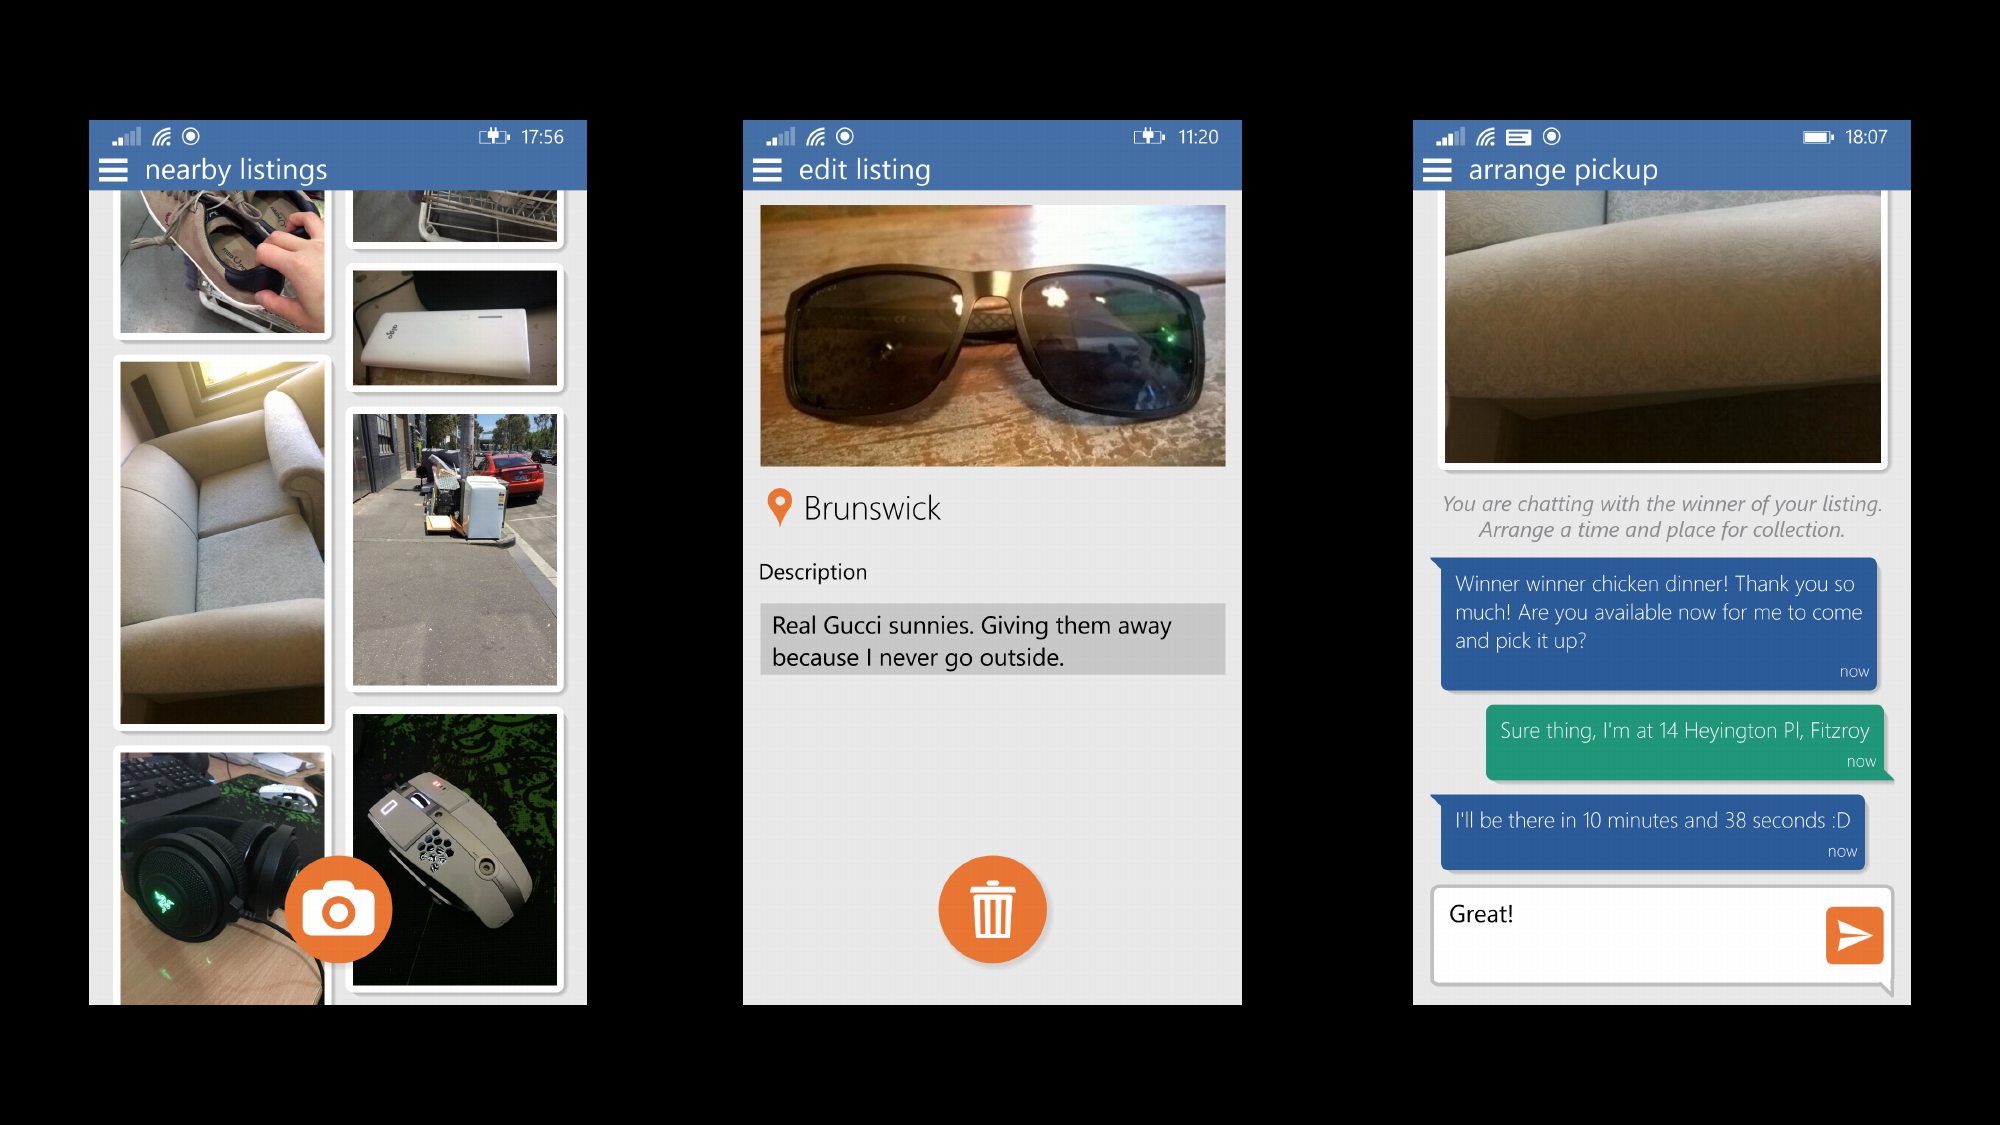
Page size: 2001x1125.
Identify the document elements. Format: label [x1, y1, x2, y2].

text_box [89, 120, 1911, 1005]
